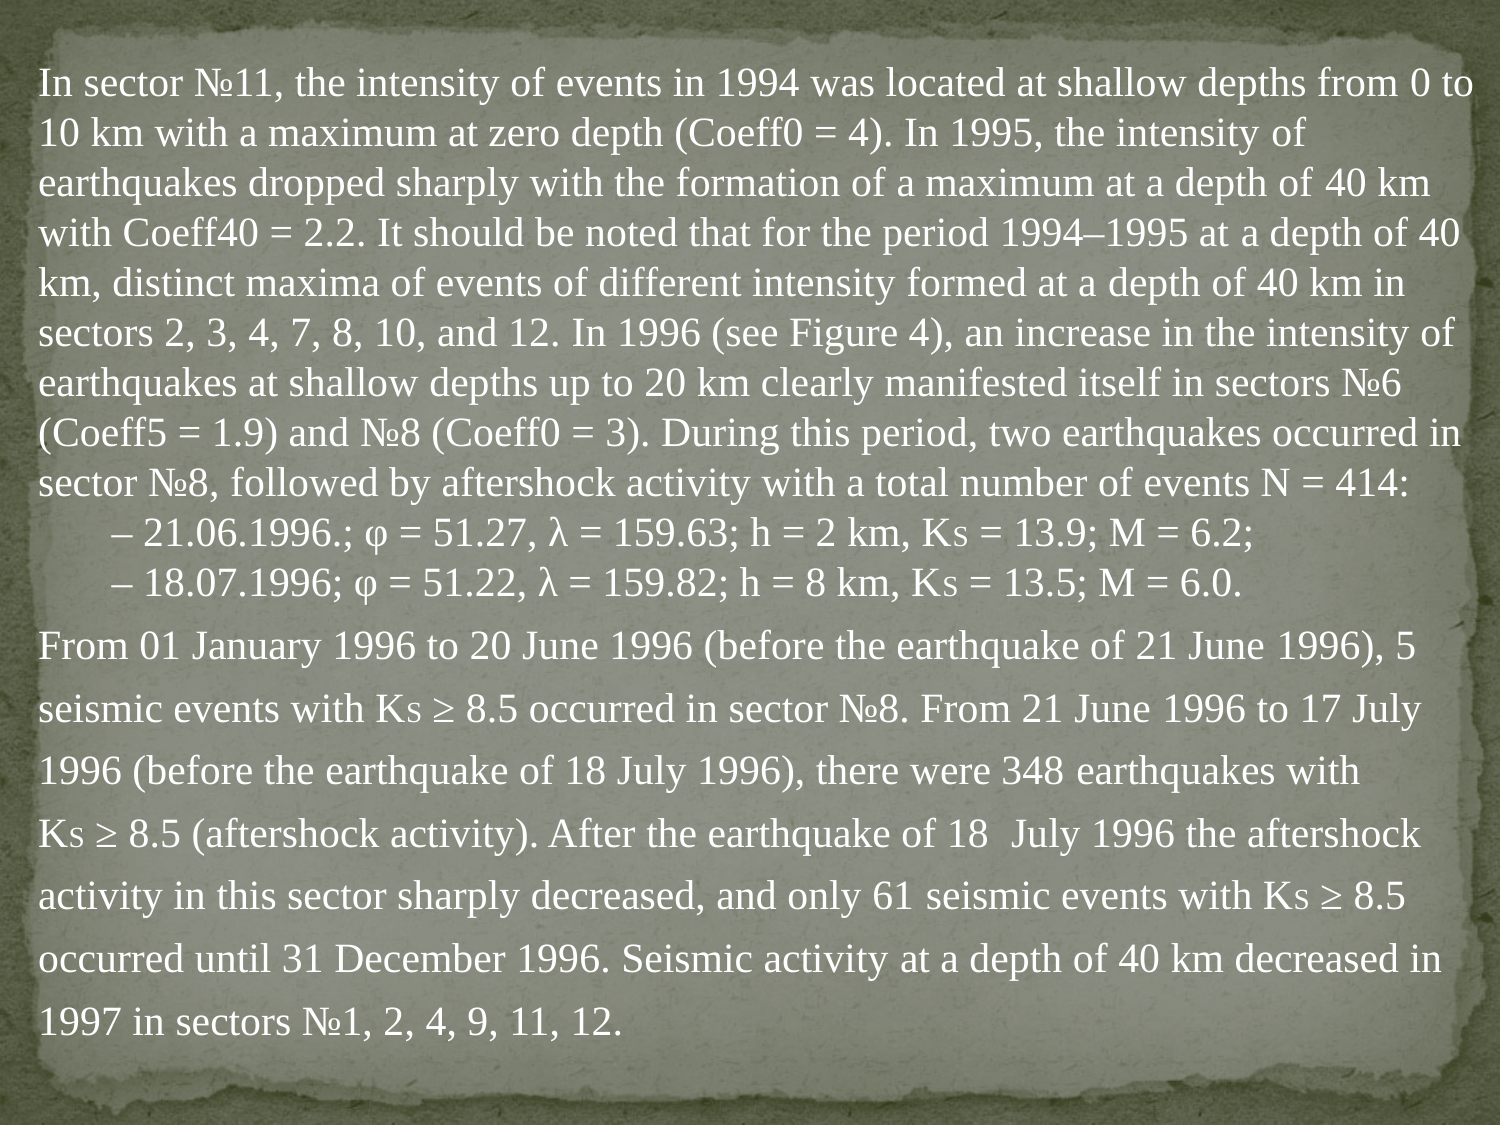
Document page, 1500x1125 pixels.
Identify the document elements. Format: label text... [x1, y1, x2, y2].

list In sector №11, the intensity of events in 1994 was located at shallow depths from 0 to 10 km with a maximum at zero depth (Coeff0 = 4). In 1995, the intensity of earthquakes dropped sharply with the formation of a maximum at a depth of 40 km with Coeff40 = 2.2. It should be noted that for the period 1994–1995 at a depth of 40 km, distinct maxima of events of different intensity formed at a depth of 40 km in sectors 2, 3, 4, 7, 8, 10, and 12. In 1996 (see Figure 4), an increase in the intensity of earthquakes at shallow depths up to 20 km clearly manifested itself in sectors №6 (Coeff5 = 1.9) and №8 (Coeff0 = 3). During this period, two earthquakes occurred in sector №8, followed by aftershock activity with a total number of events N = 414: – 21.06.1996.; φ = 51.27, λ = 159.63; h = 2 km, KS = 13.9; M = 6.2; – 18.07.1996; φ = 51.22, λ = 159.82; h = 8 km, KS = 13.5; M = 6.0. From 01 January 1996 to 20 June 1996 (before the earthquake of 21 June 1996), 5 seismic events with KS ≥ 8.5 occurred in sector №8. From 21 June 1996 to 17 July 1996 (before the earthquake of 18 July 1996), there were 348 earthquakes with KS ≥ 8.5 (aftershock activity). After the earthquake of 18 July 1996 the aftershock activity in this sector sharply decreased, and only 61 seismic events with KS ≥ 8.5 occurred until 31 December 1996. Seismic activity at a depth of 40 km decreased in 1997 in sectors №1, 2, 4, 9, 11, 12. [23, 46, 1500, 1090]
